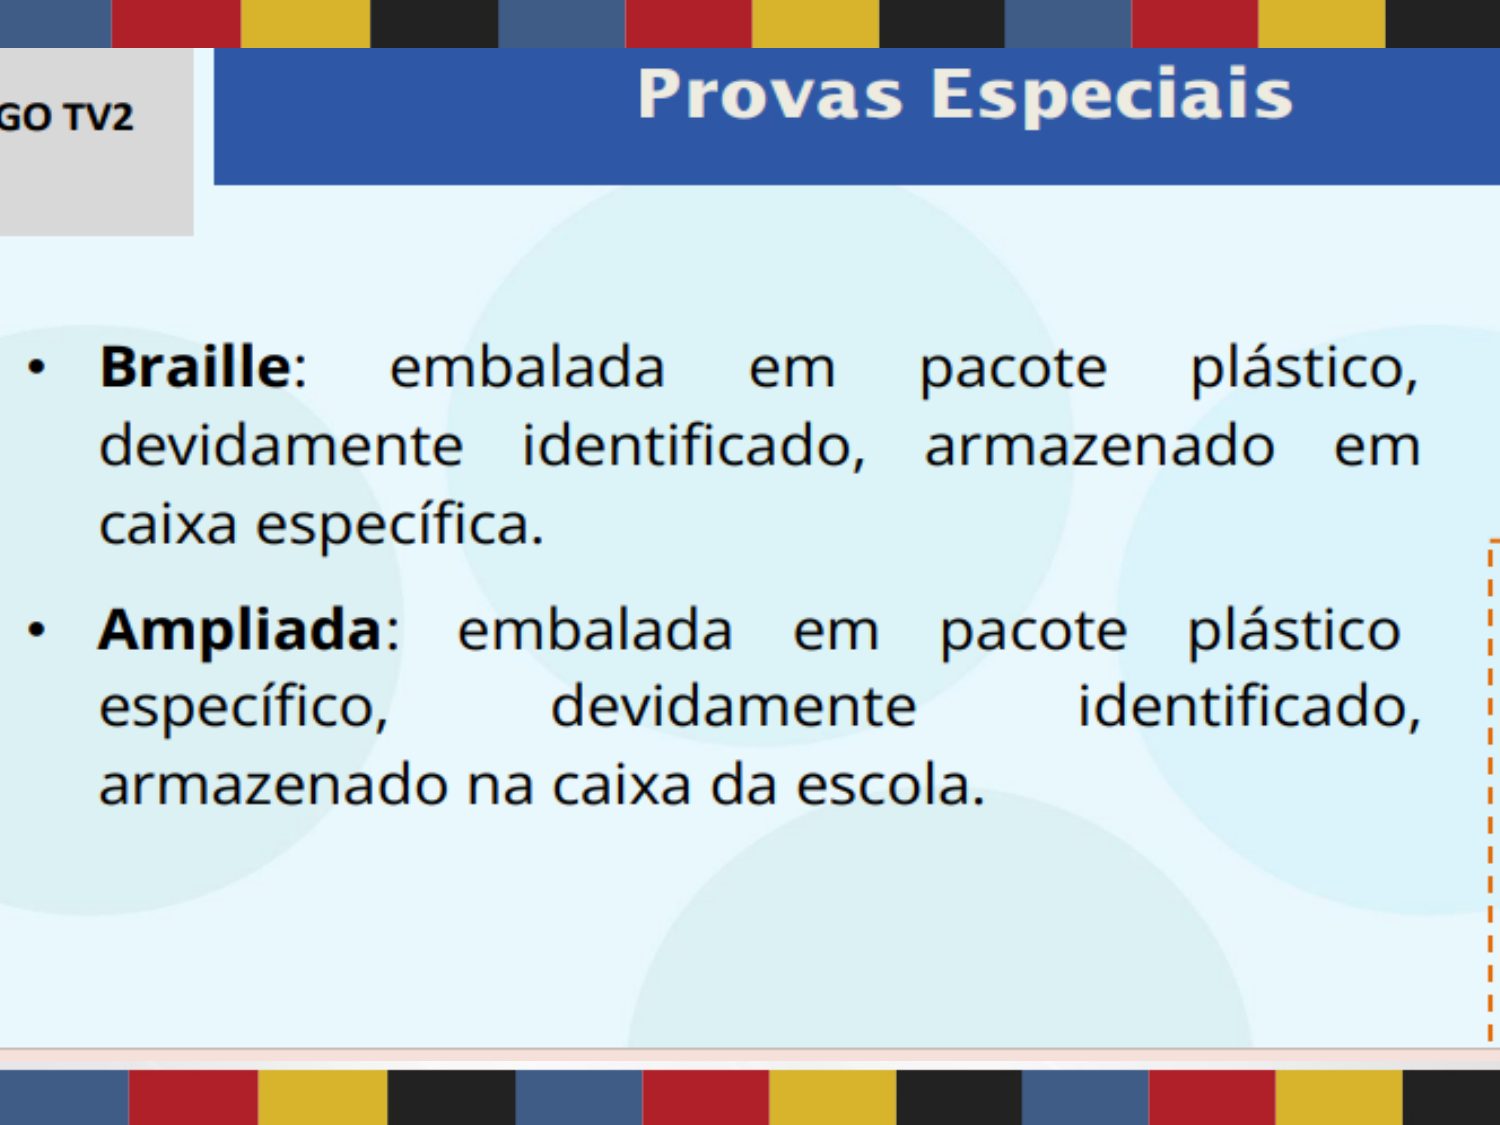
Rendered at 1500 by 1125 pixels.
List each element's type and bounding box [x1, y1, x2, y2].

text_box [78, 1069, 1424, 1125]
picture [0, 0, 1500, 1125]
